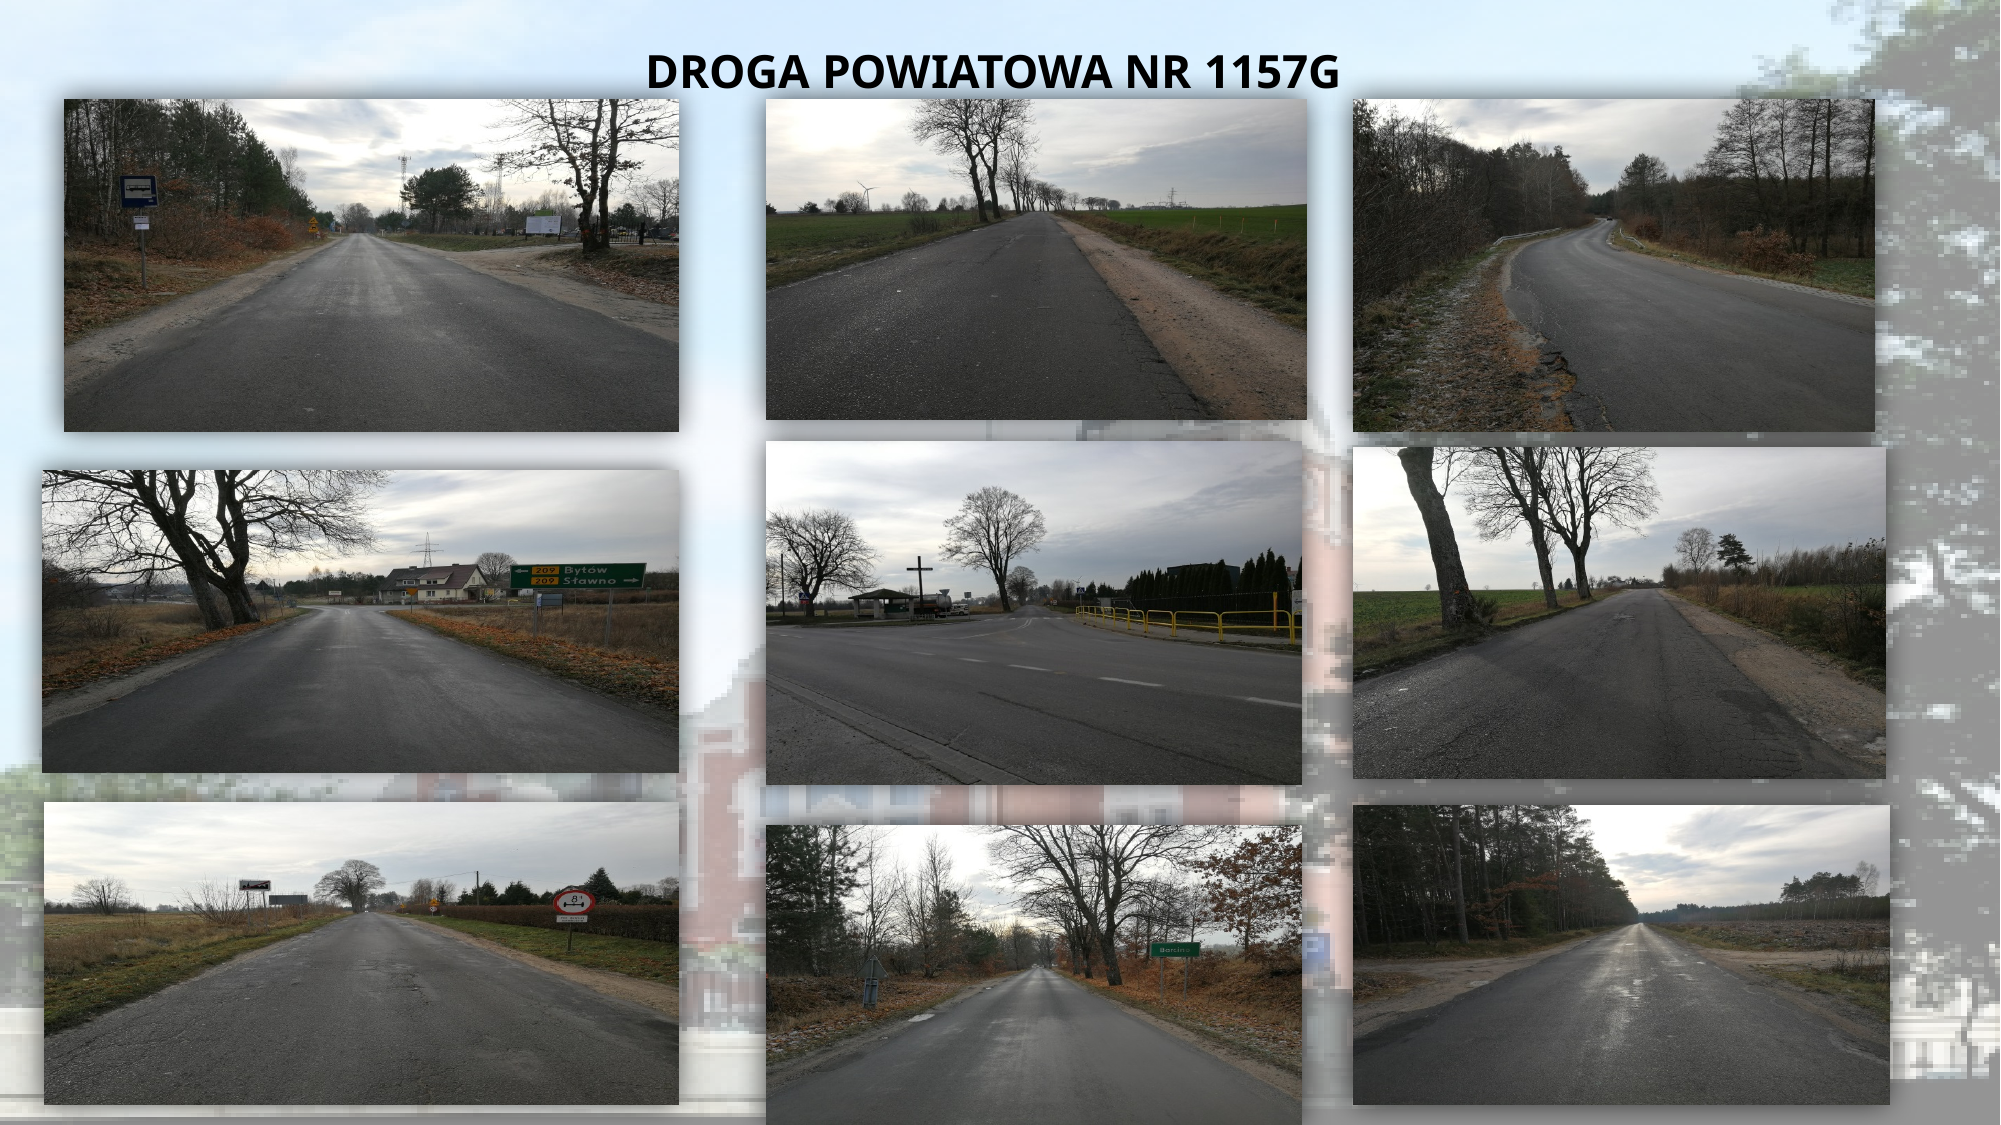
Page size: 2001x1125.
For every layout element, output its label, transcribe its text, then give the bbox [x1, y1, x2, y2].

title DROGA POWIATOWA NR 1157G [137, 35, 1863, 112]
picture [1353, 805, 1890, 1105]
picture [766, 99, 1307, 420]
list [766, 441, 1302, 785]
picture [44, 802, 679, 1105]
picture [42, 470, 679, 773]
picture [1353, 99, 1875, 432]
picture [63, 99, 679, 432]
picture [1353, 447, 1886, 779]
picture [766, 825, 1302, 1125]
table_cell 2 [0, 0, 2000, 1125]
